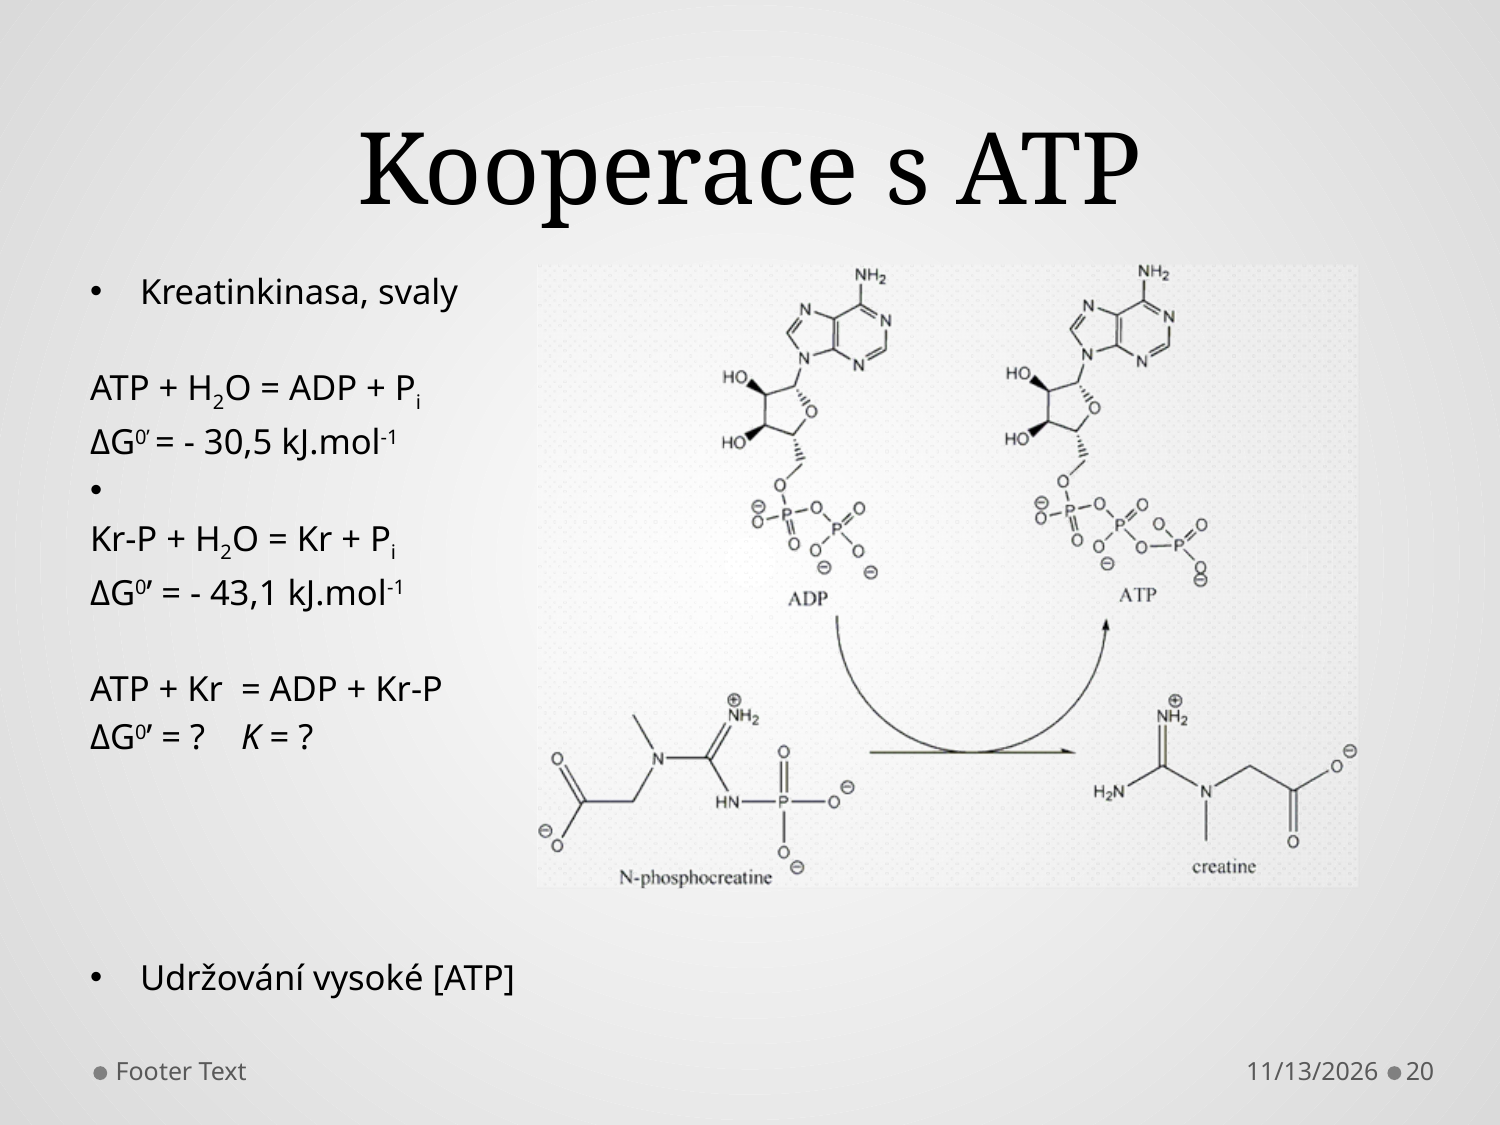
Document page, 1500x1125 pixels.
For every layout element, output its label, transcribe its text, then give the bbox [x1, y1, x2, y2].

title Kooperace s ATP [0, 0, 1500, 232]
picture [537, 264, 1362, 890]
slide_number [1043, 1042, 1386, 1103]
slide_number 20 [1401, 1042, 1494, 1103]
footer Footer Text [108, 1042, 576, 1103]
list Kreatinkinasa, svaly ATP + H2O = ADP + Pi ΔG0’ = - 30,5 kJ.mol-1 Kr-P + H2O = Kr + Pi ΔG0’ = - 43,1 kJ.mol-1 ATP + Kr = ADP + Kr-P ΔG0’ = ? K = ? Udržování vysoké [ATP] [75, 262, 1425, 1005]
